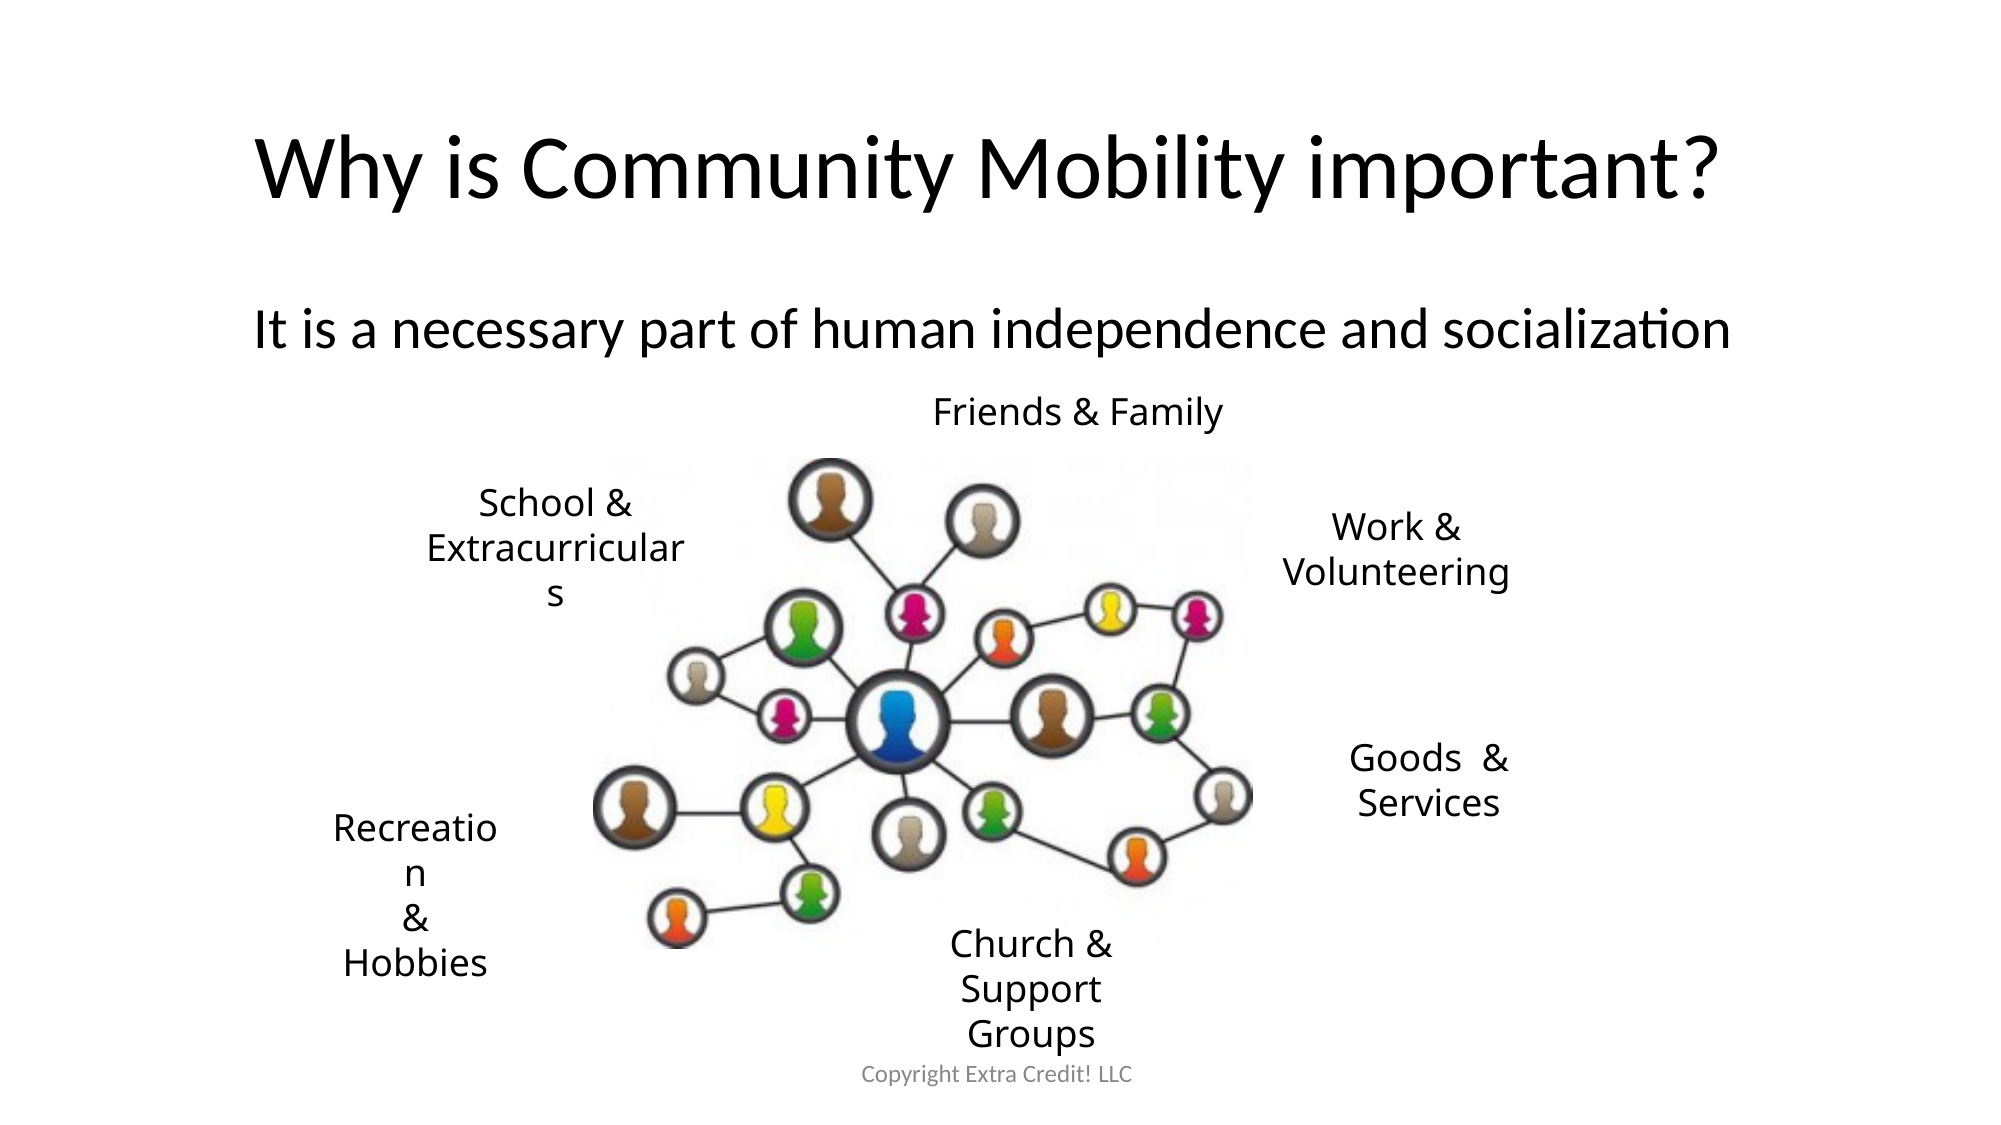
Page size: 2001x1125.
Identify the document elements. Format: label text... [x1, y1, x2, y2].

text_box Work & Volunteering [1258, 488, 1551, 537]
text_box School & Extracurriculars [405, 464, 588, 525]
picture [593, 458, 1254, 949]
title Why is Community Mobility important? [137, 59, 1863, 278]
text_box Recreation & Hobbies [312, 789, 519, 842]
footer Copyright Extra Credit! LLC [662, 1042, 1338, 1103]
list It is a necessary part of human independence and socialization [137, 290, 1863, 1005]
text_box Friends & Family [917, 373, 1760, 472]
text_box Goods & Services [1258, 719, 1601, 804]
